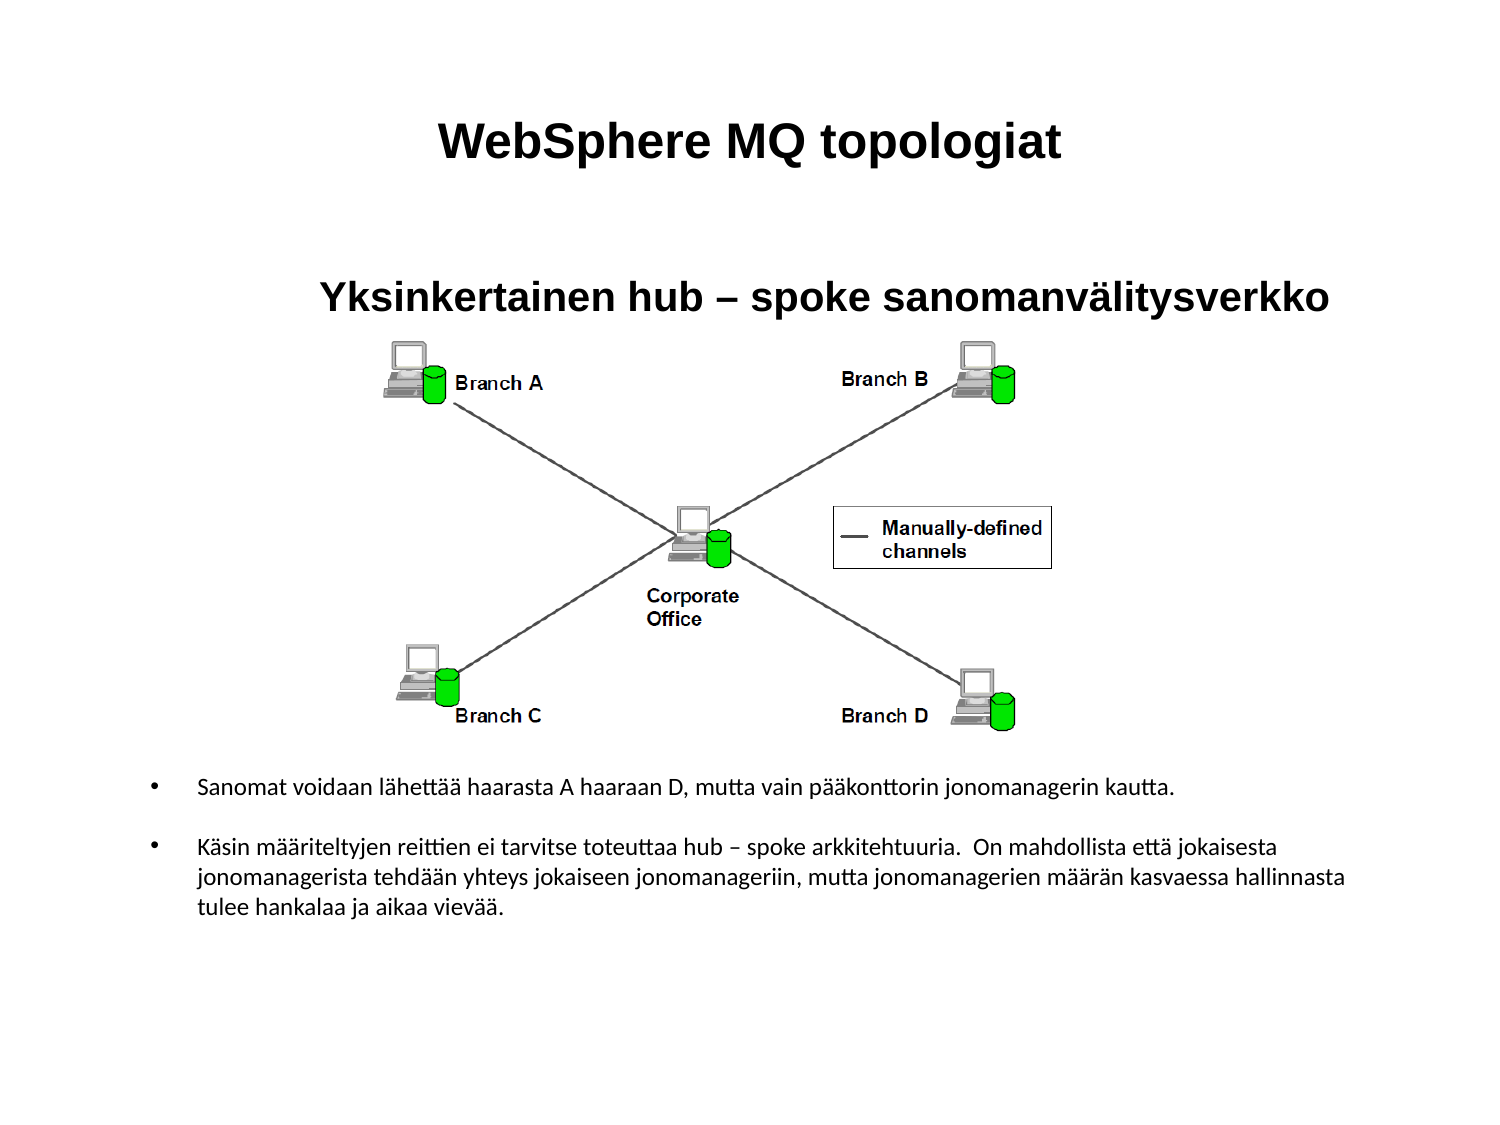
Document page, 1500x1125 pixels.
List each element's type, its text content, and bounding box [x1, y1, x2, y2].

text_box Sanomat voidaan lähettää haarasta A haaraan D, mutta vain pääkonttorin jonomanagerin kautta. Käsin määriteltyjen reittien ei tarvitse toteuttaa hub – spoke arkkitehtuuria. On mahdollista että jokaisesta jonomanagerista tehdään yhteys jokaiseen jonomanageriin, mutta jonomanagerien määrän kasvaessa hallinnasta tulee hankalaa ja aikaa vievää. [135, 763, 1365, 958]
list Yksinkertainen hub – spoke sanomanvälitysverkko [75, 262, 1425, 1005]
picture [324, 332, 1092, 747]
title WebSphere MQ topologiat [75, 45, 1425, 233]
